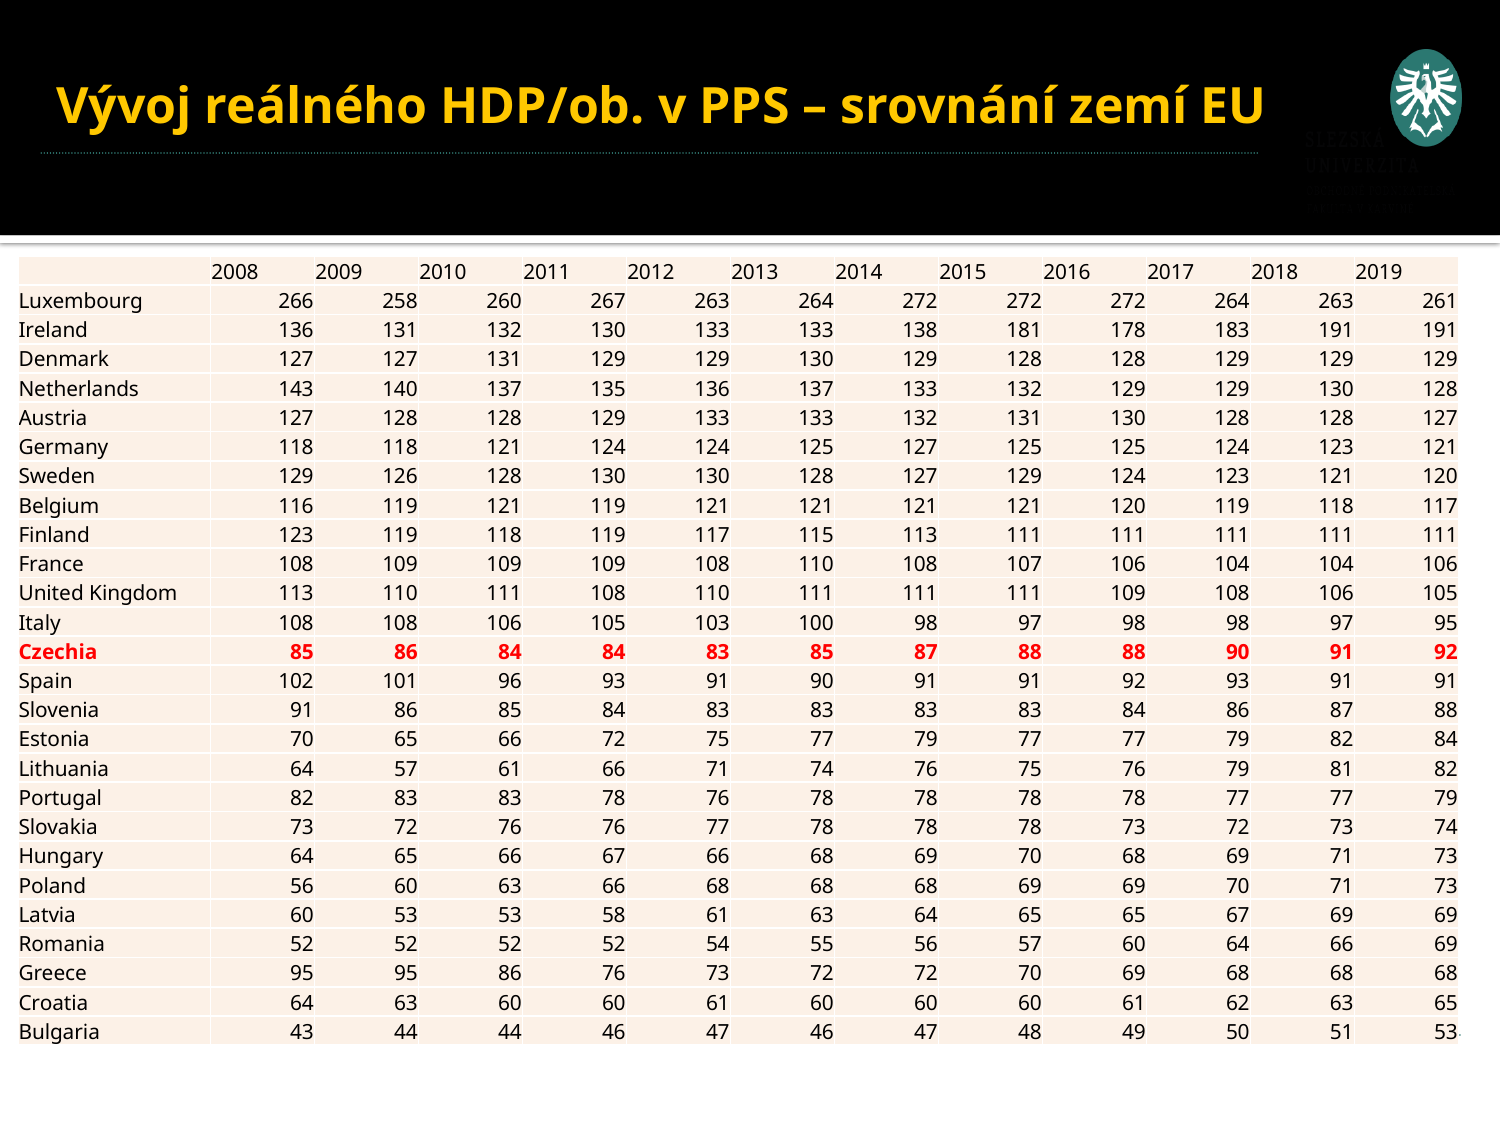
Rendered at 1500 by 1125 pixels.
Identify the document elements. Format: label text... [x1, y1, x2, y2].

table_cell 130 [731, 345, 834, 372]
table_cell 55 [731, 929, 834, 957]
table_cell 113 [211, 578, 314, 606]
table_cell 70 [211, 725, 314, 752]
table_cell 60 [523, 988, 626, 1015]
table_cell 128 [1043, 345, 1146, 372]
table_cell 129 [1251, 345, 1354, 372]
table_cell 121 [419, 432, 522, 460]
table_cell 79 [1355, 783, 1458, 811]
table_cell 69 [1043, 958, 1146, 986]
table_cell 143 [211, 374, 314, 401]
table_cell 101 [315, 666, 418, 694]
table_cell 124 [627, 432, 730, 460]
table_cell Greece [19, 958, 210, 986]
table_cell 129 [835, 345, 938, 372]
table_cell 78 [731, 812, 834, 840]
table_cell 111 [1147, 520, 1250, 547]
table_cell 121 [1355, 432, 1458, 460]
table_cell 97 [1251, 608, 1354, 635]
table_cell 129 [627, 345, 730, 372]
table_cell 263 [1251, 286, 1354, 314]
table_cell 106 [1043, 549, 1146, 577]
table_cell 118 [211, 432, 314, 460]
table_cell 136 [627, 374, 730, 401]
table_cell 60 [1043, 929, 1146, 957]
table_cell 84 [523, 637, 626, 664]
table_header [19, 257, 210, 284]
table_cell 132 [419, 315, 522, 343]
table_cell 106 [1251, 578, 1354, 606]
table_cell 108 [627, 549, 730, 577]
table_header 2019 [1355, 257, 1458, 284]
table_cell 62 [1147, 988, 1250, 1015]
table_cell 106 [1355, 549, 1458, 577]
table_cell 260 [419, 286, 522, 314]
table_cell 191 [1251, 315, 1354, 343]
table_cell 97 [939, 608, 1042, 635]
table_cell 75 [939, 754, 1042, 781]
table_cell 140 [315, 374, 418, 401]
table_cell 133 [627, 315, 730, 343]
table_cell 130 [1043, 403, 1146, 431]
table_cell 76 [1043, 754, 1146, 781]
table_cell 178 [1043, 315, 1146, 343]
table_cell 129 [1043, 374, 1146, 401]
picture [1305, 49, 1462, 213]
table_cell 118 [1251, 491, 1354, 518]
table_cell 82 [1355, 754, 1458, 781]
table_cell 83 [939, 695, 1042, 723]
table_cell 81 [1251, 754, 1354, 781]
table_cell 90 [731, 666, 834, 694]
table_cell 109 [315, 549, 418, 577]
table_cell 266 [211, 286, 314, 314]
table_cell 95 [315, 958, 418, 986]
table_cell 72 [1147, 812, 1250, 840]
table_cell 76 [523, 812, 626, 840]
table_cell 76 [523, 958, 626, 986]
table_cell Portugal [19, 783, 210, 811]
table_cell 127 [211, 403, 314, 431]
table_cell 105 [1355, 578, 1458, 606]
table_cell 72 [835, 958, 938, 986]
table_cell 73 [1043, 812, 1146, 840]
table_cell 82 [1251, 725, 1354, 752]
table_cell 133 [835, 374, 938, 401]
table_cell 133 [731, 403, 834, 431]
table_cell 65 [1355, 988, 1458, 1015]
table_cell 128 [1251, 403, 1354, 431]
table_cell 181 [939, 315, 1042, 343]
table_cell 47 [835, 1017, 938, 1044]
table_cell 69 [1355, 929, 1458, 957]
table_cell 78 [939, 812, 1042, 840]
table_cell 119 [315, 520, 418, 547]
table_cell 91 [1251, 637, 1354, 664]
table_cell 107 [939, 549, 1042, 577]
table_cell 61 [419, 754, 522, 781]
table_cell 272 [939, 286, 1042, 314]
table_cell Slovakia [19, 812, 210, 840]
table_cell Sweden [19, 462, 210, 489]
table_cell 91 [1251, 666, 1354, 694]
table_cell 96 [419, 666, 522, 694]
table_cell 78 [835, 812, 938, 840]
table_cell 66 [1251, 929, 1354, 957]
table_cell 87 [835, 637, 938, 664]
table_cell 73 [627, 958, 730, 986]
table_cell 69 [835, 842, 938, 869]
table_cell 128 [1147, 403, 1250, 431]
table_cell 113 [835, 520, 938, 547]
table_cell 52 [419, 929, 522, 957]
table_cell 128 [939, 345, 1042, 372]
table_cell 98 [1043, 608, 1146, 635]
table_cell 129 [523, 345, 626, 372]
table_cell 105 [523, 608, 626, 635]
table_cell 123 [211, 520, 314, 547]
table_cell 109 [1043, 578, 1146, 606]
table_cell 73 [1355, 842, 1458, 869]
table_cell 124 [523, 432, 626, 460]
table_cell 57 [315, 754, 418, 781]
table_header 2009 [315, 257, 418, 284]
table_cell 100 [731, 608, 834, 635]
table_header 2017 [1147, 257, 1250, 284]
table_cell 135 [523, 374, 626, 401]
table_cell 79 [1147, 725, 1250, 752]
table_cell 60 [731, 988, 834, 1015]
table_cell 110 [627, 578, 730, 606]
table_cell 117 [627, 520, 730, 547]
table_cell 77 [939, 725, 1042, 752]
table_cell 103 [627, 608, 730, 635]
table_cell 128 [315, 403, 418, 431]
table_cell 83 [627, 695, 730, 723]
table_cell 52 [523, 929, 626, 957]
table_cell 131 [419, 345, 522, 372]
table_cell 68 [1355, 958, 1458, 986]
table_cell 129 [523, 403, 626, 431]
table_cell 131 [315, 315, 418, 343]
table_cell 119 [523, 491, 626, 518]
table_cell 267 [523, 286, 626, 314]
table_cell 119 [315, 491, 418, 518]
table_cell 68 [1043, 842, 1146, 869]
table_cell 63 [731, 900, 834, 927]
table_cell 126 [315, 462, 418, 489]
table_cell 64 [835, 900, 938, 927]
table_cell 129 [211, 462, 314, 489]
table_cell 52 [315, 929, 418, 957]
table_cell 72 [731, 958, 834, 986]
table_cell 104 [1147, 549, 1250, 577]
table_cell 68 [731, 842, 834, 869]
table_cell 83 [315, 783, 418, 811]
table_cell 64 [211, 754, 314, 781]
table_cell 111 [1355, 520, 1458, 547]
table_cell 95 [211, 958, 314, 986]
table_cell 123 [1147, 462, 1250, 489]
table_cell 83 [731, 695, 834, 723]
table_cell Poland [19, 871, 210, 898]
table_cell 121 [419, 491, 522, 518]
table_cell 71 [627, 754, 730, 781]
table_cell Latvia [19, 900, 210, 927]
table_cell 75 [627, 725, 730, 752]
table_cell 56 [211, 871, 314, 898]
table_cell 91 [211, 695, 314, 723]
table_cell 129 [1355, 345, 1458, 372]
table_cell 136 [211, 315, 314, 343]
table_cell 117 [1355, 491, 1458, 518]
table_cell 68 [835, 871, 938, 898]
table_cell 111 [1043, 520, 1146, 547]
table_cell 127 [211, 345, 314, 372]
table_cell 70 [939, 958, 1042, 986]
table_cell 124 [1043, 462, 1146, 489]
table_cell France [19, 549, 210, 577]
table_cell 78 [939, 783, 1042, 811]
table_cell 137 [731, 374, 834, 401]
table_cell Spain [19, 666, 210, 694]
table_cell Czechia [19, 637, 210, 664]
table_cell 110 [315, 578, 418, 606]
table_cell 111 [835, 578, 938, 606]
table_cell 73 [1251, 812, 1354, 840]
table_cell 71 [1251, 871, 1354, 898]
table_cell 66 [627, 842, 730, 869]
table_cell Estonia [19, 725, 210, 752]
table_cell 79 [1147, 754, 1250, 781]
table_cell 130 [1251, 374, 1354, 401]
table_cell 85 [731, 637, 834, 664]
table_cell 110 [731, 549, 834, 577]
table_cell 121 [1251, 462, 1354, 489]
table_cell 71 [1251, 842, 1354, 869]
table_cell Germany [19, 432, 210, 460]
table_cell Hungary [19, 842, 210, 869]
table_cell 83 [627, 637, 730, 664]
table_cell 84 [419, 637, 522, 664]
table_cell 120 [1355, 462, 1458, 489]
table_cell 60 [211, 900, 314, 927]
table_cell 261 [1355, 286, 1458, 314]
table_cell 47 [627, 1017, 730, 1044]
table_cell 93 [1147, 666, 1250, 694]
table_cell 54 [627, 929, 730, 957]
table_cell 137 [419, 374, 522, 401]
table_cell 125 [731, 432, 834, 460]
table_cell 111 [939, 520, 1042, 547]
table_cell 111 [731, 578, 834, 606]
table_cell United Kingdom [19, 578, 210, 606]
table_cell 93 [523, 666, 626, 694]
table_cell 111 [1251, 520, 1354, 547]
table_header 2011 [523, 257, 626, 284]
table_cell 65 [1043, 900, 1146, 927]
table_cell 69 [1355, 900, 1458, 927]
table_cell 50 [1147, 1017, 1250, 1044]
table_cell 64 [1147, 929, 1250, 957]
table_cell 127 [835, 432, 938, 460]
table_cell 95 [1355, 608, 1458, 635]
table_cell 91 [1355, 666, 1458, 694]
table_cell 46 [523, 1017, 626, 1044]
table_cell 109 [419, 549, 522, 577]
table_cell 73 [211, 812, 314, 840]
table_cell 264 [1147, 286, 1250, 314]
table_cell 138 [835, 315, 938, 343]
table_cell 60 [939, 988, 1042, 1015]
table_cell 70 [939, 842, 1042, 869]
table_cell 264 [731, 286, 834, 314]
table_cell 133 [731, 315, 834, 343]
table_cell 127 [315, 345, 418, 372]
table_cell 61 [1043, 988, 1146, 1015]
table_cell 77 [731, 725, 834, 752]
table_cell Ireland [19, 315, 210, 343]
table_cell 69 [1043, 871, 1146, 898]
table_cell 63 [315, 988, 418, 1015]
table_cell 83 [419, 783, 522, 811]
table_cell 88 [939, 637, 1042, 664]
table_cell 68 [731, 871, 834, 898]
table_cell 119 [523, 520, 626, 547]
table_cell 46 [731, 1017, 834, 1044]
table_cell 78 [523, 783, 626, 811]
table_cell 109 [523, 549, 626, 577]
table_cell 78 [1043, 783, 1146, 811]
table_cell 56 [835, 929, 938, 957]
table_cell 128 [419, 462, 522, 489]
table_cell Netherlands [19, 374, 210, 401]
table_cell 92 [1043, 666, 1146, 694]
table_cell 66 [419, 842, 522, 869]
table_cell 272 [835, 286, 938, 314]
table_cell 118 [419, 520, 522, 547]
table_header 2018 [1251, 257, 1354, 284]
table_header 2015 [939, 257, 1042, 284]
table_cell 128 [419, 403, 522, 431]
table_cell 51 [1251, 1017, 1354, 1044]
table_cell 98 [835, 608, 938, 635]
table_cell 60 [315, 871, 418, 898]
table_cell 86 [315, 637, 418, 664]
table_cell 125 [1043, 432, 1146, 460]
table_cell 68 [1147, 958, 1250, 986]
table_cell 69 [939, 871, 1042, 898]
table_cell 53 [1355, 1017, 1458, 1044]
table_cell Romania [19, 929, 210, 957]
table_cell 130 [523, 315, 626, 343]
table_cell 78 [731, 783, 834, 811]
table_header 2014 [835, 257, 938, 284]
table_cell 65 [315, 725, 418, 752]
table_cell 120 [1043, 491, 1146, 518]
table_header 2016 [1043, 257, 1146, 284]
table_cell 116 [211, 491, 314, 518]
table_cell 92 [1355, 637, 1458, 664]
table_cell 272 [1043, 286, 1146, 314]
table_cell 84 [1355, 725, 1458, 752]
table_cell 108 [835, 549, 938, 577]
table_header 2013 [731, 257, 834, 284]
table_cell 108 [523, 578, 626, 606]
table_cell 84 [523, 695, 626, 723]
table_cell 63 [419, 871, 522, 898]
table_cell 64 [211, 842, 314, 869]
table_cell 64 [211, 988, 314, 1015]
table_cell 86 [315, 695, 418, 723]
table_cell 124 [1147, 432, 1250, 460]
table_cell 60 [835, 988, 938, 1015]
table_cell 68 [627, 871, 730, 898]
table_cell 69 [1147, 842, 1250, 869]
table_cell 73 [1355, 871, 1458, 898]
table_cell 53 [315, 900, 418, 927]
table_cell 121 [939, 491, 1042, 518]
table_cell 79 [835, 725, 938, 752]
table_cell 53 [419, 900, 522, 927]
table_cell 108 [315, 608, 418, 635]
table_cell 123 [1251, 432, 1354, 460]
table_cell 87 [1251, 695, 1354, 723]
table_cell 133 [627, 403, 730, 431]
table_cell 43 [211, 1017, 314, 1044]
table_cell 121 [627, 491, 730, 518]
table_cell Bulgaria [19, 1017, 210, 1044]
table_cell 119 [1147, 491, 1250, 518]
table_cell 61 [627, 988, 730, 1015]
table_cell Finland [19, 520, 210, 547]
table_cell 82 [211, 783, 314, 811]
table_cell 98 [1147, 608, 1250, 635]
table_cell 66 [523, 754, 626, 781]
table_cell 67 [523, 842, 626, 869]
table_cell 91 [939, 666, 1042, 694]
table_cell 129 [1147, 345, 1250, 372]
table_cell 77 [627, 812, 730, 840]
table_cell Lithuania [19, 754, 210, 781]
table_cell Austria [19, 403, 210, 431]
table_cell 65 [939, 900, 1042, 927]
table_cell 52 [211, 929, 314, 957]
table_cell 77 [1147, 783, 1250, 811]
table_cell 65 [315, 842, 418, 869]
table_cell 66 [419, 725, 522, 752]
table_cell 111 [939, 578, 1042, 606]
table_cell 86 [1147, 695, 1250, 723]
table_cell 258 [315, 286, 418, 314]
table_cell 118 [315, 432, 418, 460]
table_cell 104 [1251, 549, 1354, 577]
table_cell 76 [835, 754, 938, 781]
table_cell 121 [731, 491, 834, 518]
table_cell Slovenia [19, 695, 210, 723]
table_cell 115 [731, 520, 834, 547]
table_cell 85 [419, 695, 522, 723]
table_cell 183 [1147, 315, 1250, 343]
table_cell 108 [211, 608, 314, 635]
table_cell 111 [419, 578, 522, 606]
table_cell 127 [835, 462, 938, 489]
table_cell 70 [1147, 871, 1250, 898]
table_cell 129 [1147, 374, 1250, 401]
table_cell 121 [835, 491, 938, 518]
table_cell 77 [1251, 783, 1354, 811]
table_cell 76 [419, 812, 522, 840]
table_cell 130 [627, 462, 730, 489]
table_cell 63 [1251, 988, 1354, 1015]
table_header 2012 [627, 257, 730, 284]
table_cell 74 [731, 754, 834, 781]
table_cell Italy [19, 608, 210, 635]
table_cell Luxembourg [19, 286, 210, 314]
table_cell 72 [315, 812, 418, 840]
table_cell 86 [419, 958, 522, 986]
title Vývoj reálného HDP/ob. v PPS – srovnání zemí EU [41, 66, 1294, 150]
table_cell 49 [1043, 1017, 1146, 1044]
table_cell 84 [1043, 695, 1146, 723]
table_header 2008 [211, 257, 314, 284]
table_cell 128 [1355, 374, 1458, 401]
table_cell 77 [1043, 725, 1146, 752]
table_cell 83 [835, 695, 938, 723]
table_cell 91 [627, 666, 730, 694]
table_cell 44 [315, 1017, 418, 1044]
table_cell 69 [1251, 900, 1354, 927]
table_cell 127 [1355, 403, 1458, 431]
table_cell 66 [523, 871, 626, 898]
table_cell 44 [419, 1017, 522, 1044]
table_cell Belgium [19, 491, 210, 518]
table_cell 132 [939, 374, 1042, 401]
table_cell 60 [419, 988, 522, 1015]
table_cell 90 [1147, 637, 1250, 664]
table_cell 67 [1147, 900, 1250, 927]
table_cell 85 [211, 637, 314, 664]
table_cell 132 [835, 403, 938, 431]
table_cell 128 [731, 462, 834, 489]
table_cell 263 [627, 286, 730, 314]
table_cell 61 [627, 900, 730, 927]
table_cell 108 [1147, 578, 1250, 606]
table_cell 58 [523, 900, 626, 927]
table_cell 74 [1355, 812, 1458, 840]
table_cell Denmark [19, 345, 210, 372]
table_header 2010 [419, 257, 522, 284]
table_cell 76 [627, 783, 730, 811]
table_cell 191 [1355, 315, 1458, 343]
table_cell 106 [419, 608, 522, 635]
table_cell 108 [211, 549, 314, 577]
table_cell 88 [1043, 637, 1146, 664]
table_cell 129 [939, 462, 1042, 489]
table_cell 131 [939, 403, 1042, 431]
table_cell 78 [835, 783, 938, 811]
table_cell 72 [523, 725, 626, 752]
table_cell 130 [523, 462, 626, 489]
table_cell 88 [1355, 695, 1458, 723]
table_cell 91 [835, 666, 938, 694]
table_cell Croatia [19, 988, 210, 1015]
table_cell 125 [939, 432, 1042, 460]
table_cell 68 [1251, 958, 1354, 986]
table_cell 57 [939, 929, 1042, 957]
table_cell 102 [211, 666, 314, 694]
table_cell 48 [939, 1017, 1042, 1044]
